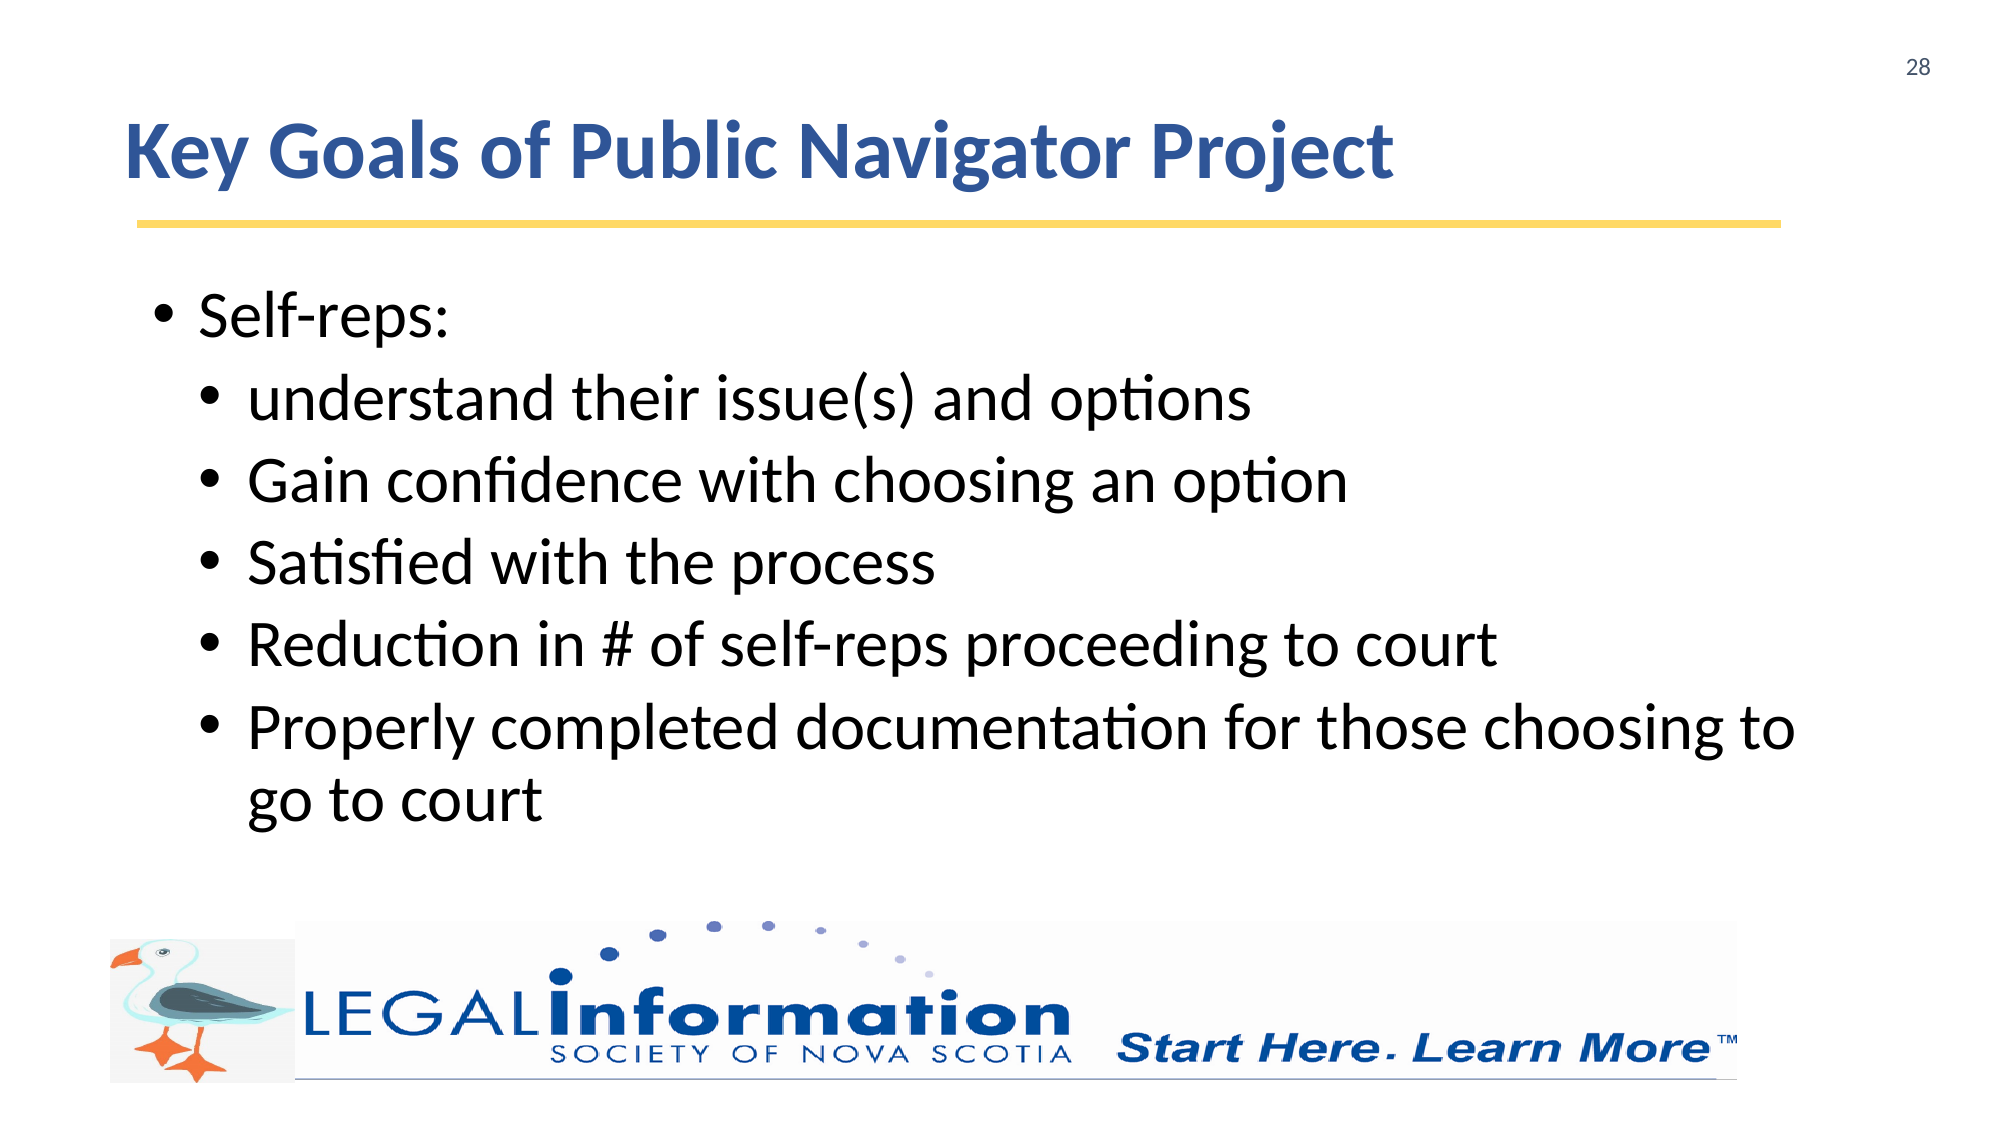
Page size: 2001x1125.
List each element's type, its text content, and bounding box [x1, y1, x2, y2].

title Key Goals of Public Navigator Project [109, 0, 1836, 205]
list Self-reps: understand their issue(s) and options Gain confidence with choosing an option Satisfied with the process Reduction in # of self-reps proceeding to court Properly completed documentation for those choosing to go to court [137, 272, 1863, 770]
text_box 28 [1838, 35, 1946, 96]
picture [110, 920, 1739, 1083]
